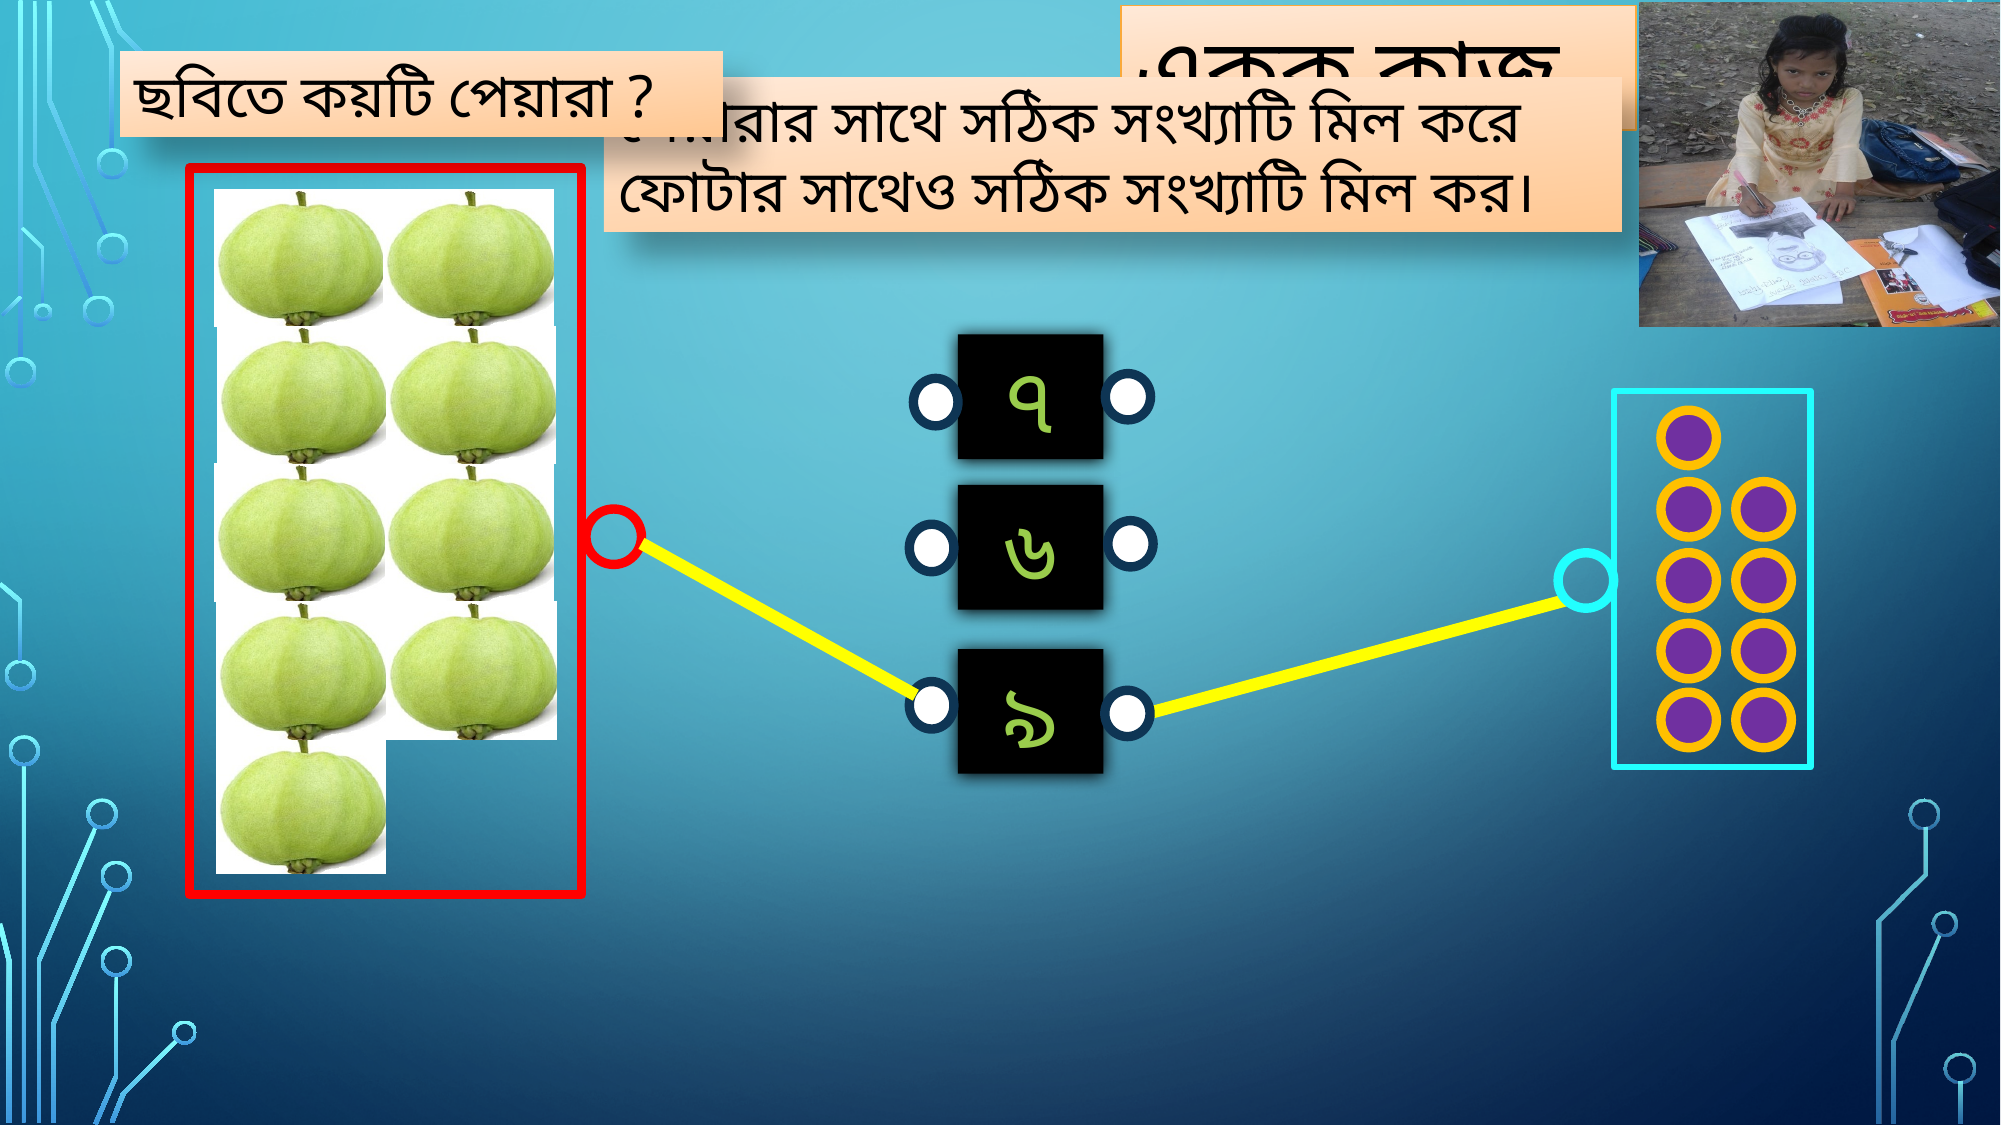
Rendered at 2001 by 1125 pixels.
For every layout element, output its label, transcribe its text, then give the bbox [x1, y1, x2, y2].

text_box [913, 334, 1151, 461]
text_box [1659, 480, 1718, 539]
text_box একক কাজ [1120, 5, 1637, 86]
text_box পেয়ারার সাথে সঠিক সংখ্যাটি মিল করে ফোটার সাথেও সঠিক সংখ্যাটি মিল কর। [603, 76, 1623, 232]
picture [214, 188, 557, 875]
text_box [1734, 480, 1793, 539]
text_box [1659, 622, 1718, 681]
text_box [188, 182, 583, 896]
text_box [1152, 599, 1567, 713]
text_box [1556, 551, 1615, 610]
text_box [1734, 551, 1793, 610]
text_box [1612, 389, 1812, 769]
picture [1638, 2, 2000, 327]
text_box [641, 543, 916, 696]
text_box ছবিতে কয়টি পেয়ারা ? [119, 51, 724, 137]
text_box [1659, 551, 1718, 610]
text_box [1734, 622, 1793, 681]
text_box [909, 484, 1154, 612]
text_box [1659, 408, 1718, 467]
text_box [909, 648, 1151, 776]
text_box [1659, 690, 1718, 749]
text_box [584, 507, 643, 566]
text_box [1734, 690, 1793, 749]
